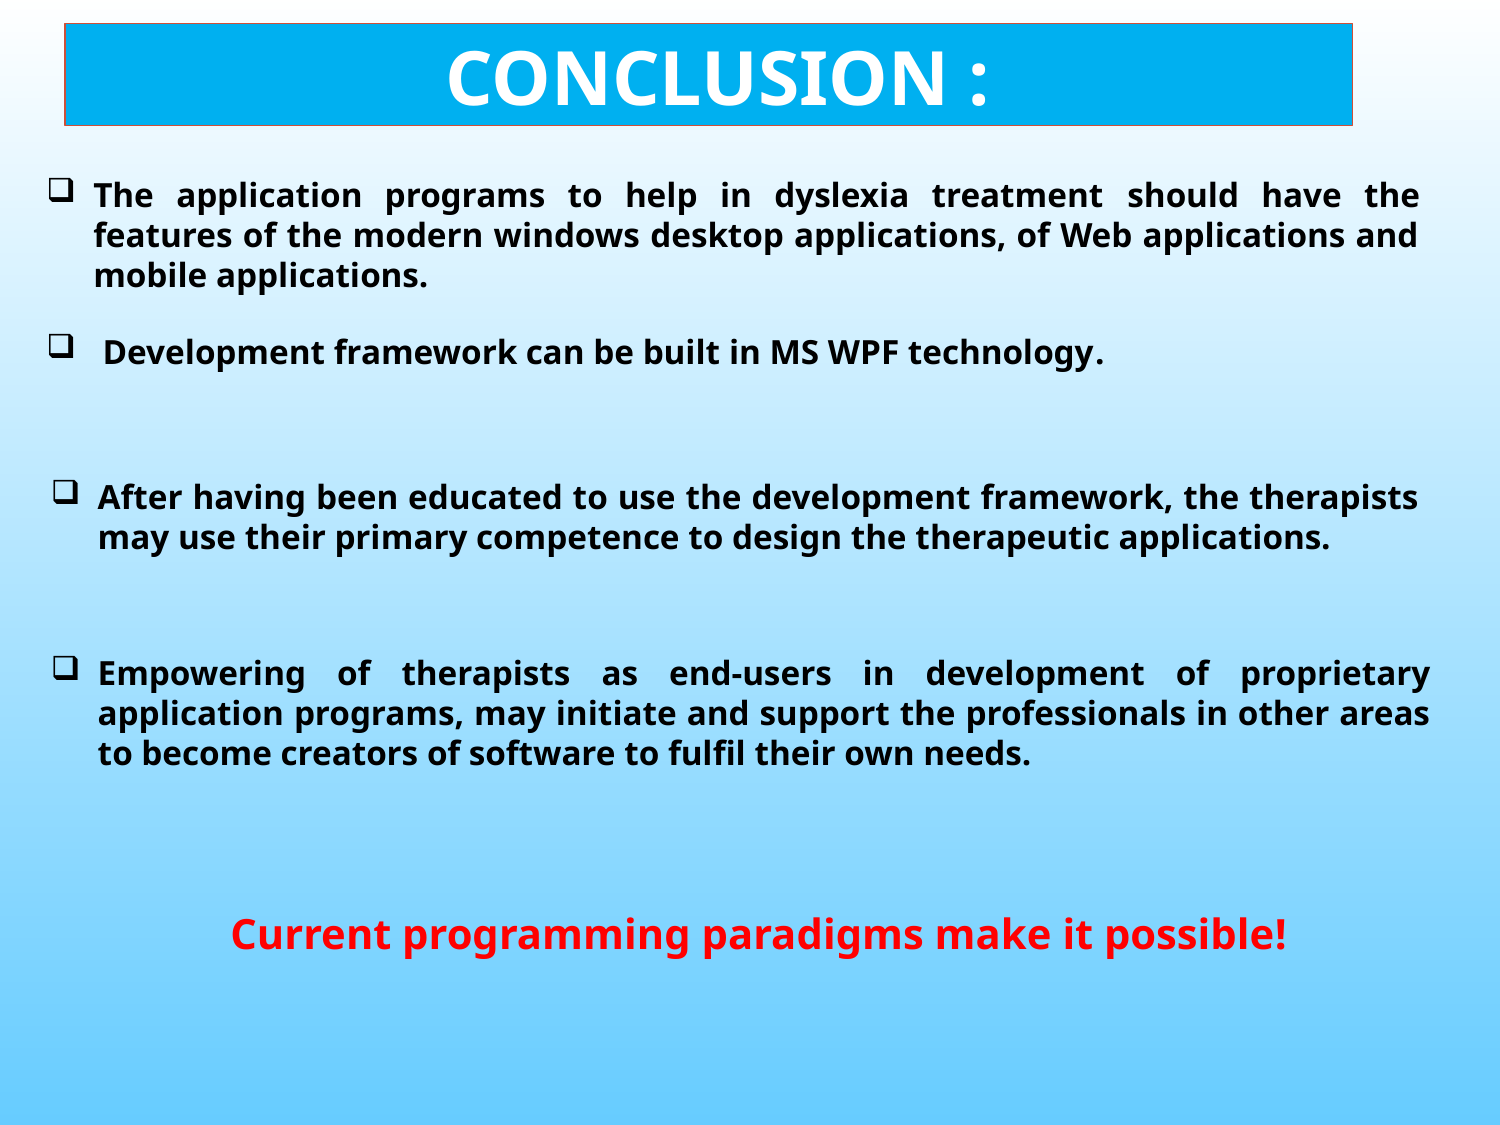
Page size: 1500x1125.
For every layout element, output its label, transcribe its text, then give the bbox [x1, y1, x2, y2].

text_box Current programming paradigms make it possible! [26, 900, 1491, 966]
text_box The application programs to help in dyslexia treatment should have the features of the modern windows desktop applications, of Web applications and mobile applications. [31, 166, 1435, 302]
text_box After having been educated to use the development framework, the therapists may use their primary competence to design the therapeutic applications. [36, 469, 1436, 564]
text_box CONCLUSION : [64, 23, 1353, 126]
text_box Empowering of therapists as end-users in development of proprietary application programs, may initiate and support the professionals in other areas to become creators of software to fulfil their own needs. [36, 645, 1447, 780]
text_box Development framework can be built in MS WPF technology. [31, 323, 1403, 379]
